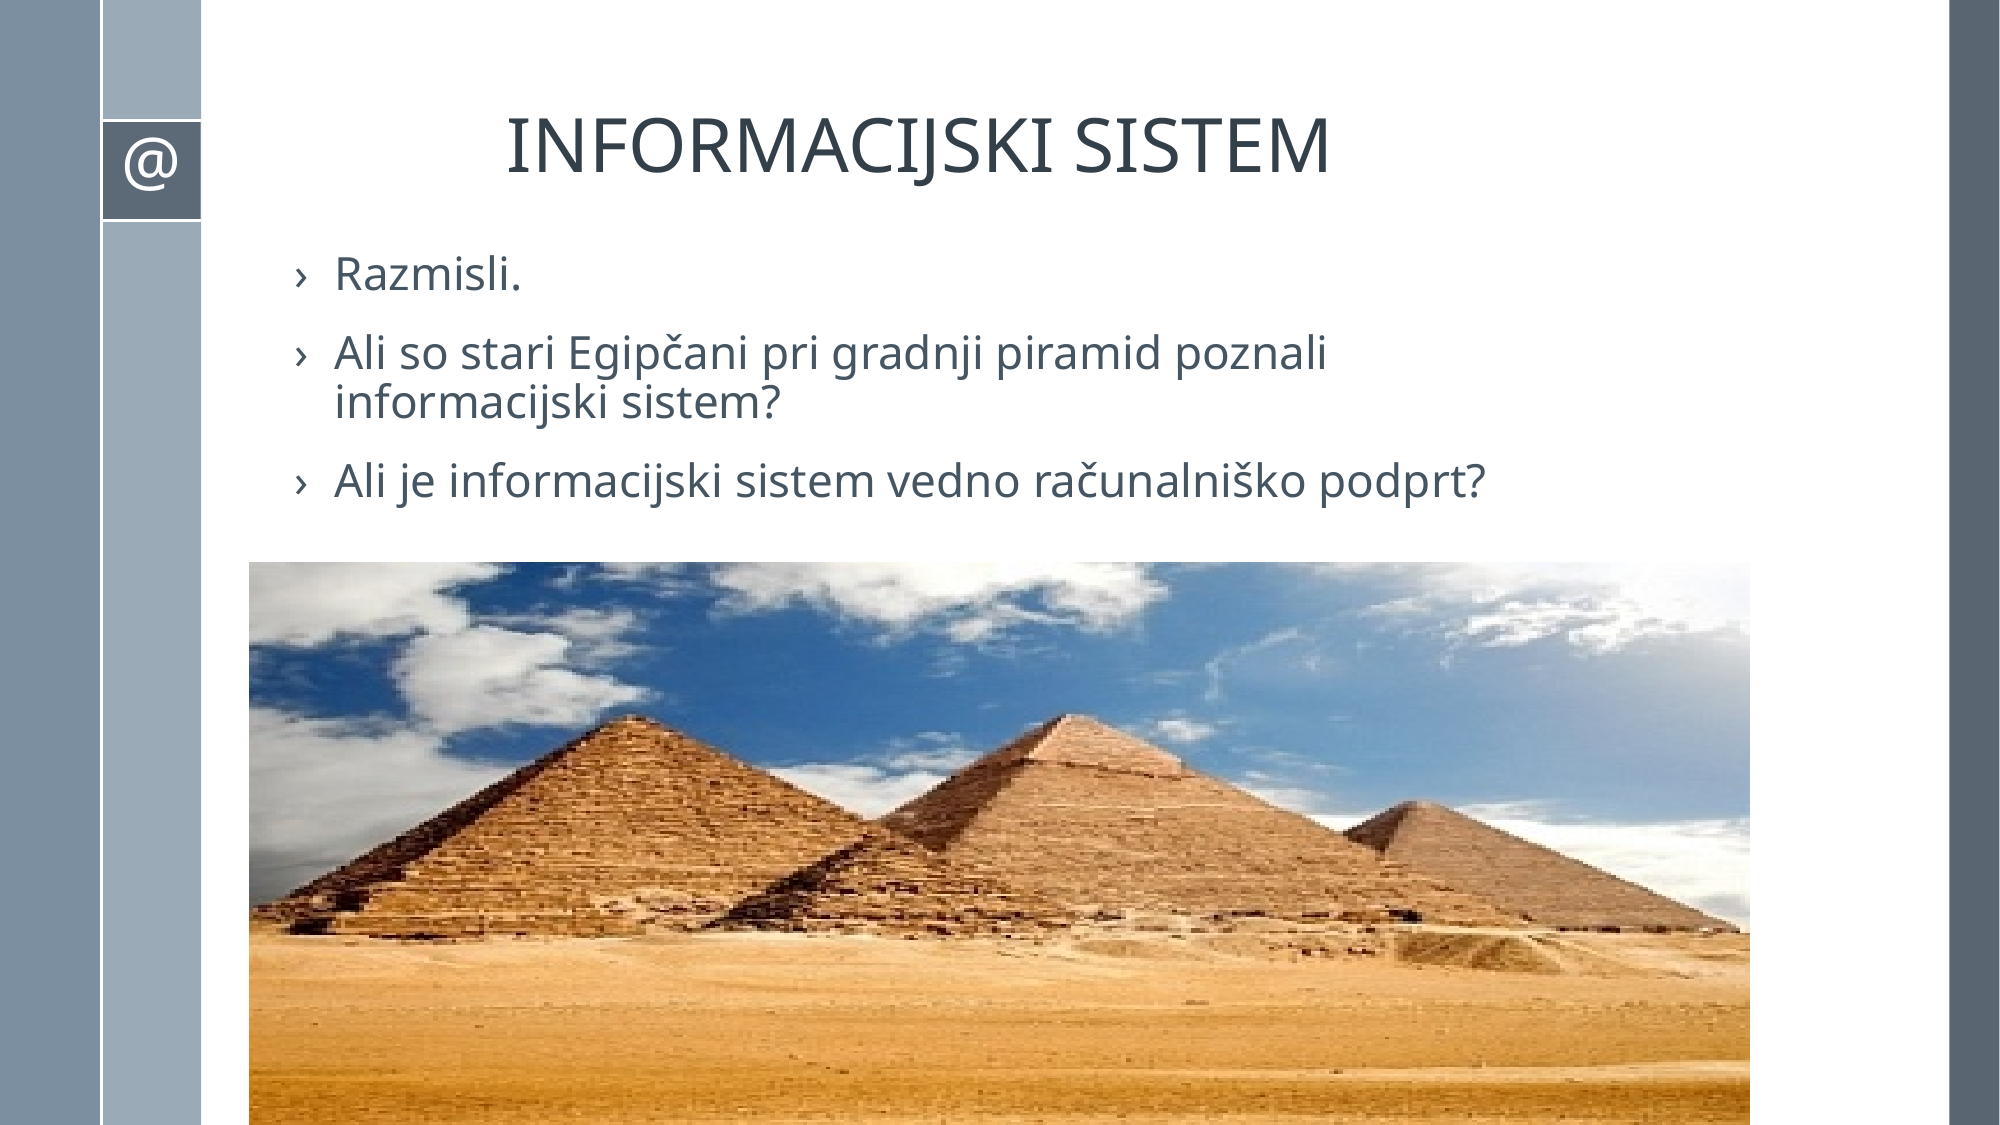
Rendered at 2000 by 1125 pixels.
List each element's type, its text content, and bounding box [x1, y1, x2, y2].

picture [249, 562, 1750, 1125]
list Razmisli. Ali so stari Egipčani pri gradnji piramid poznali informacijski sistem? Ali je informacijski sistem vedno računalniško podprt? [279, 243, 1630, 562]
title INFORMACIJSKI SISTEM [491, 54, 1724, 197]
